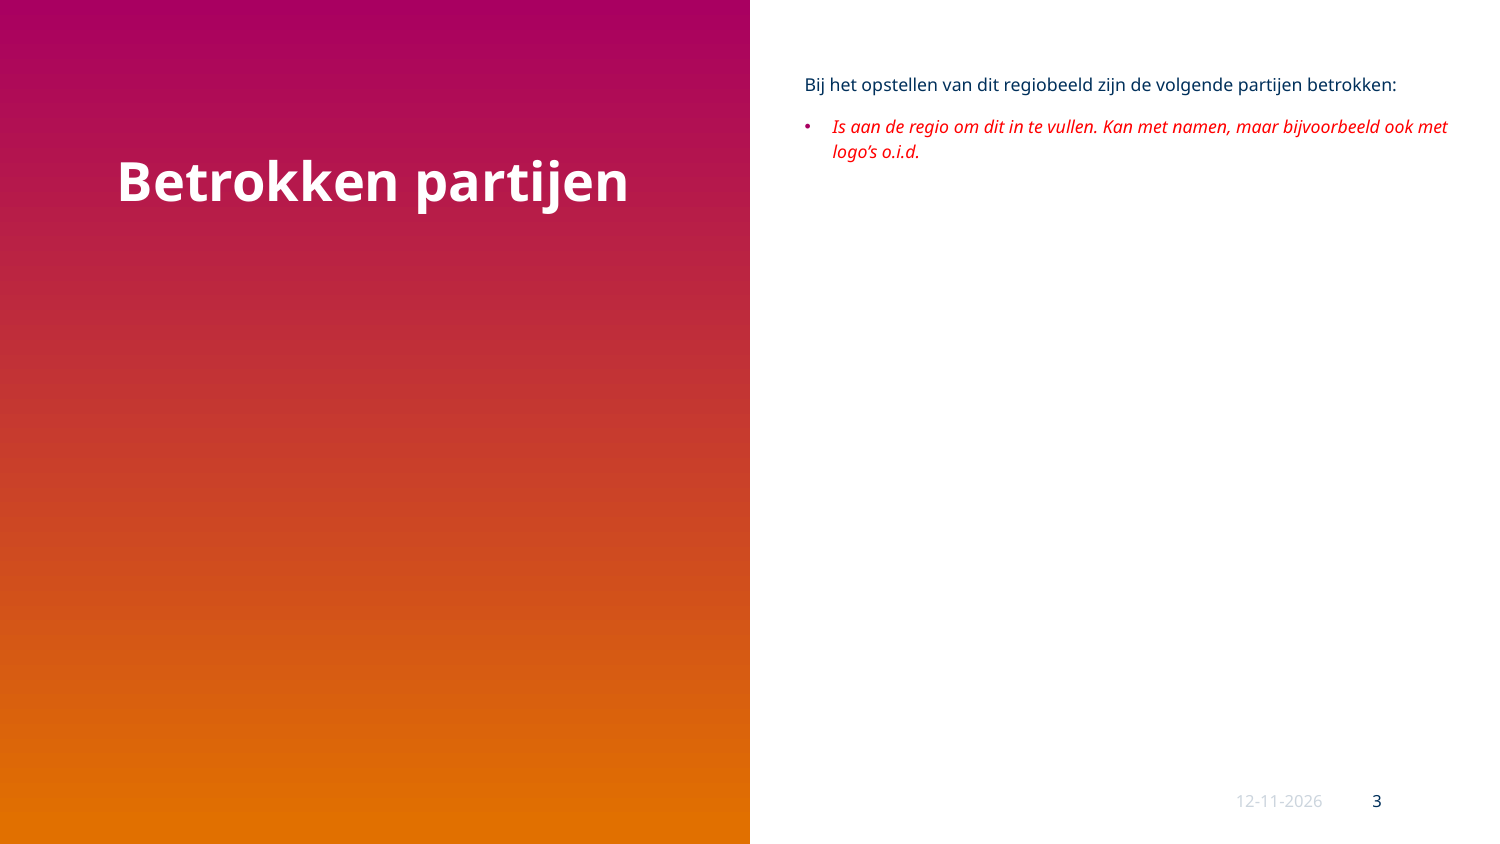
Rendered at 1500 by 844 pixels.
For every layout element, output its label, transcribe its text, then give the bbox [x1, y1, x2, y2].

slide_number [1086, 791, 1322, 821]
slide_number 3 [1322, 791, 1382, 821]
text_box Bij het opstellen van dit regiobeeld zijn de volgende partijen betrokken: Is aan de regio om dit in te vullen. Kan met namen, maar bijvoorbeeld ook met logo’s o.i.d. [789, 61, 1471, 760]
list Betrokken partijen [81, 147, 667, 632]
